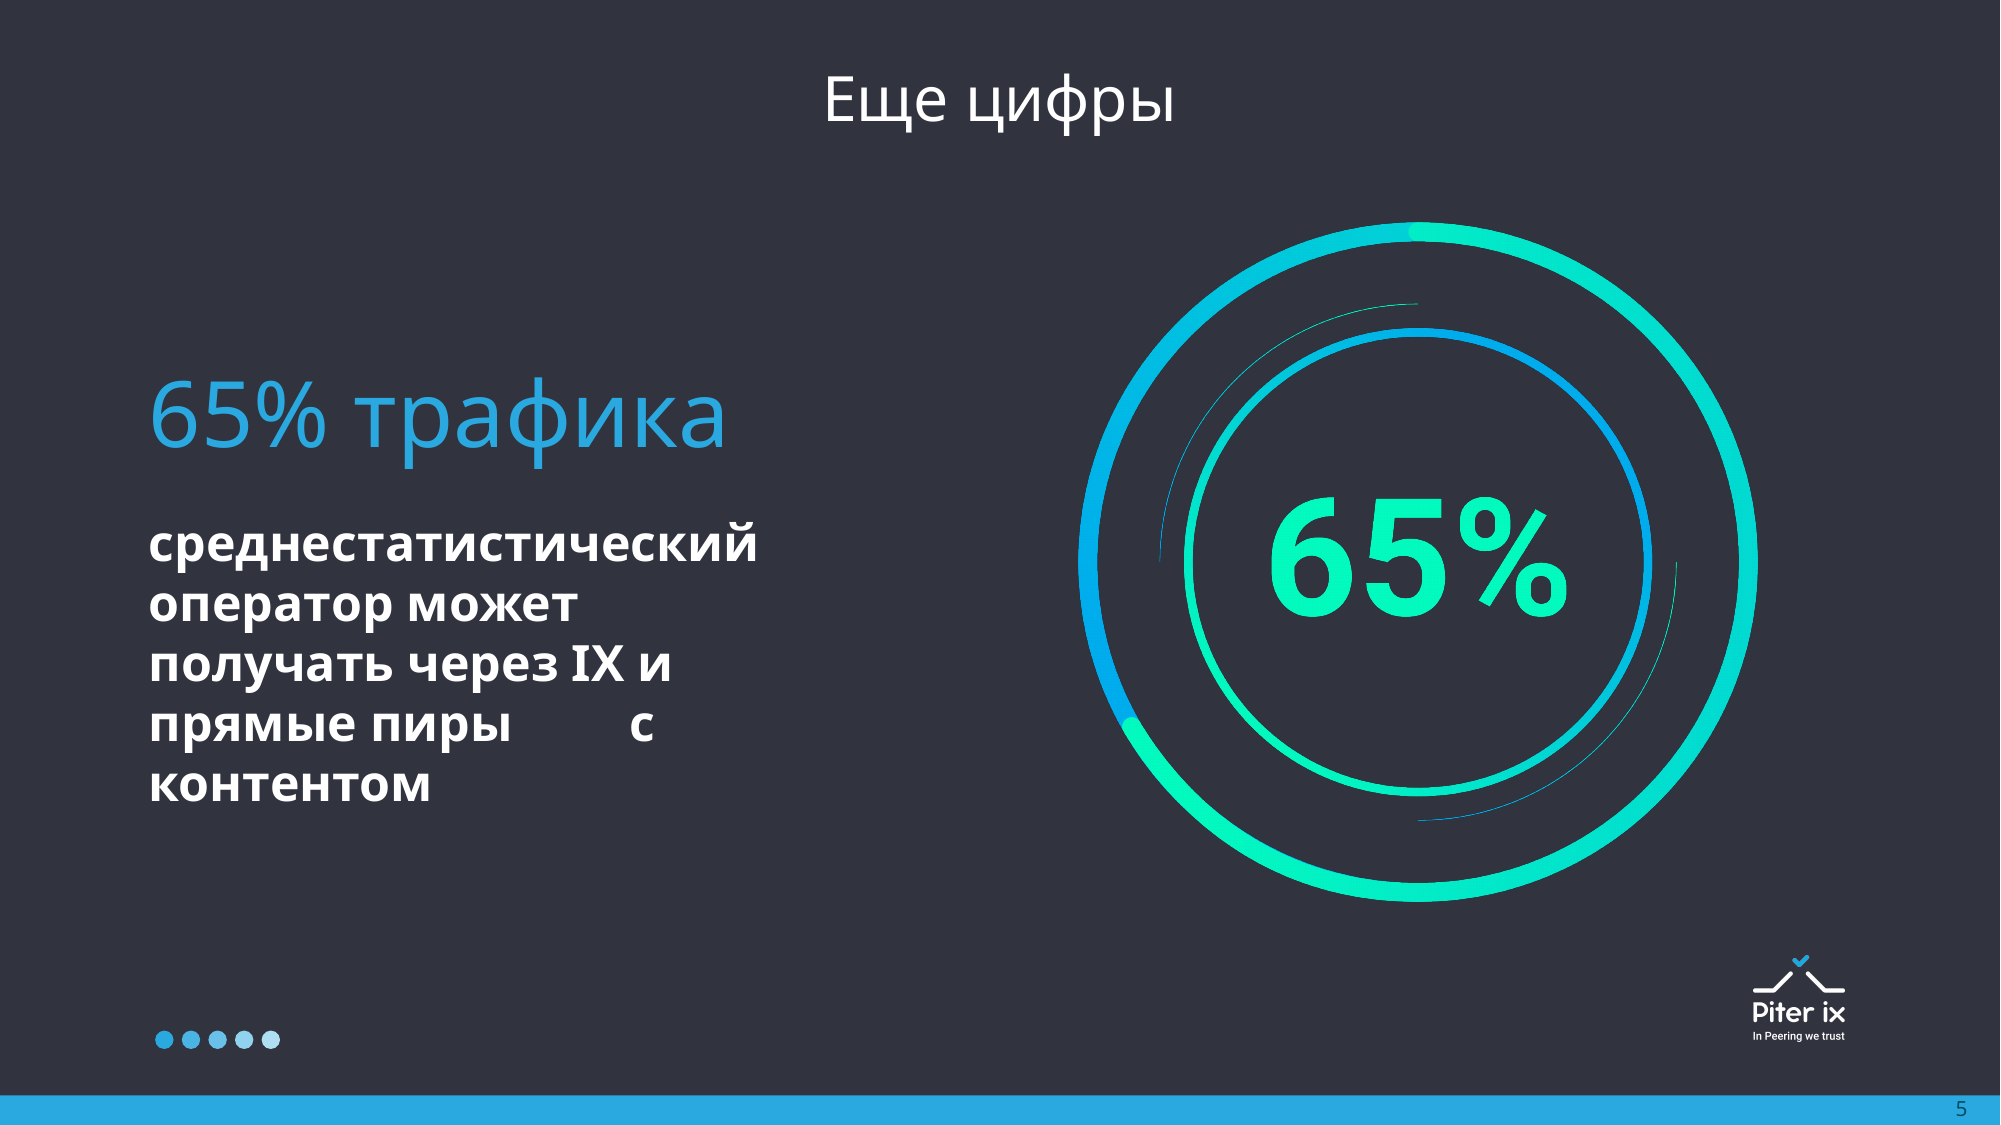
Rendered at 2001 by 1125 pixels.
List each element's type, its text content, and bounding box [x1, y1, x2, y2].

slide_number 5 [1532, 1079, 1983, 1125]
text_box 65% трафика [134, 348, 814, 473]
text_box Еще цифры [137, 59, 1863, 184]
picture [1078, 222, 1758, 903]
picture [1753, 955, 1845, 1042]
text_box среднестатистический оператор может получать через IX и прямые пиры с контентом [134, 504, 793, 819]
